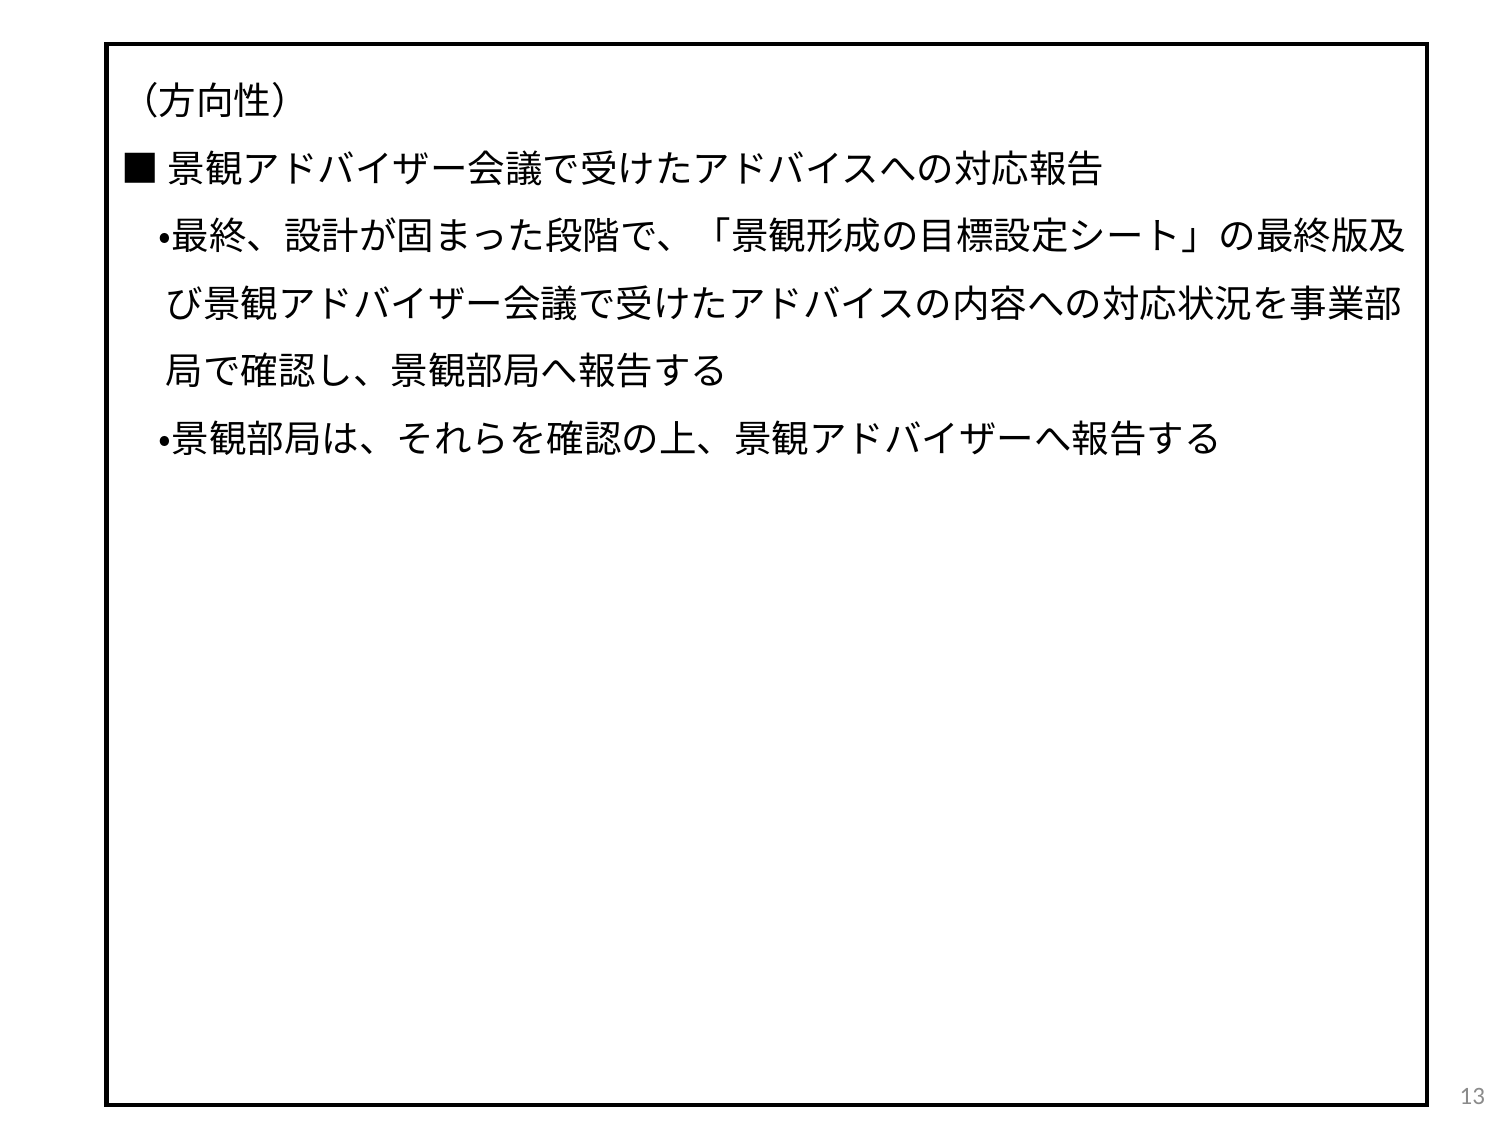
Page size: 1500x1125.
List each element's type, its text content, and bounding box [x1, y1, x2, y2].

slide_number 13 [1162, 1065, 1500, 1125]
text_box [106, 43, 1428, 1106]
